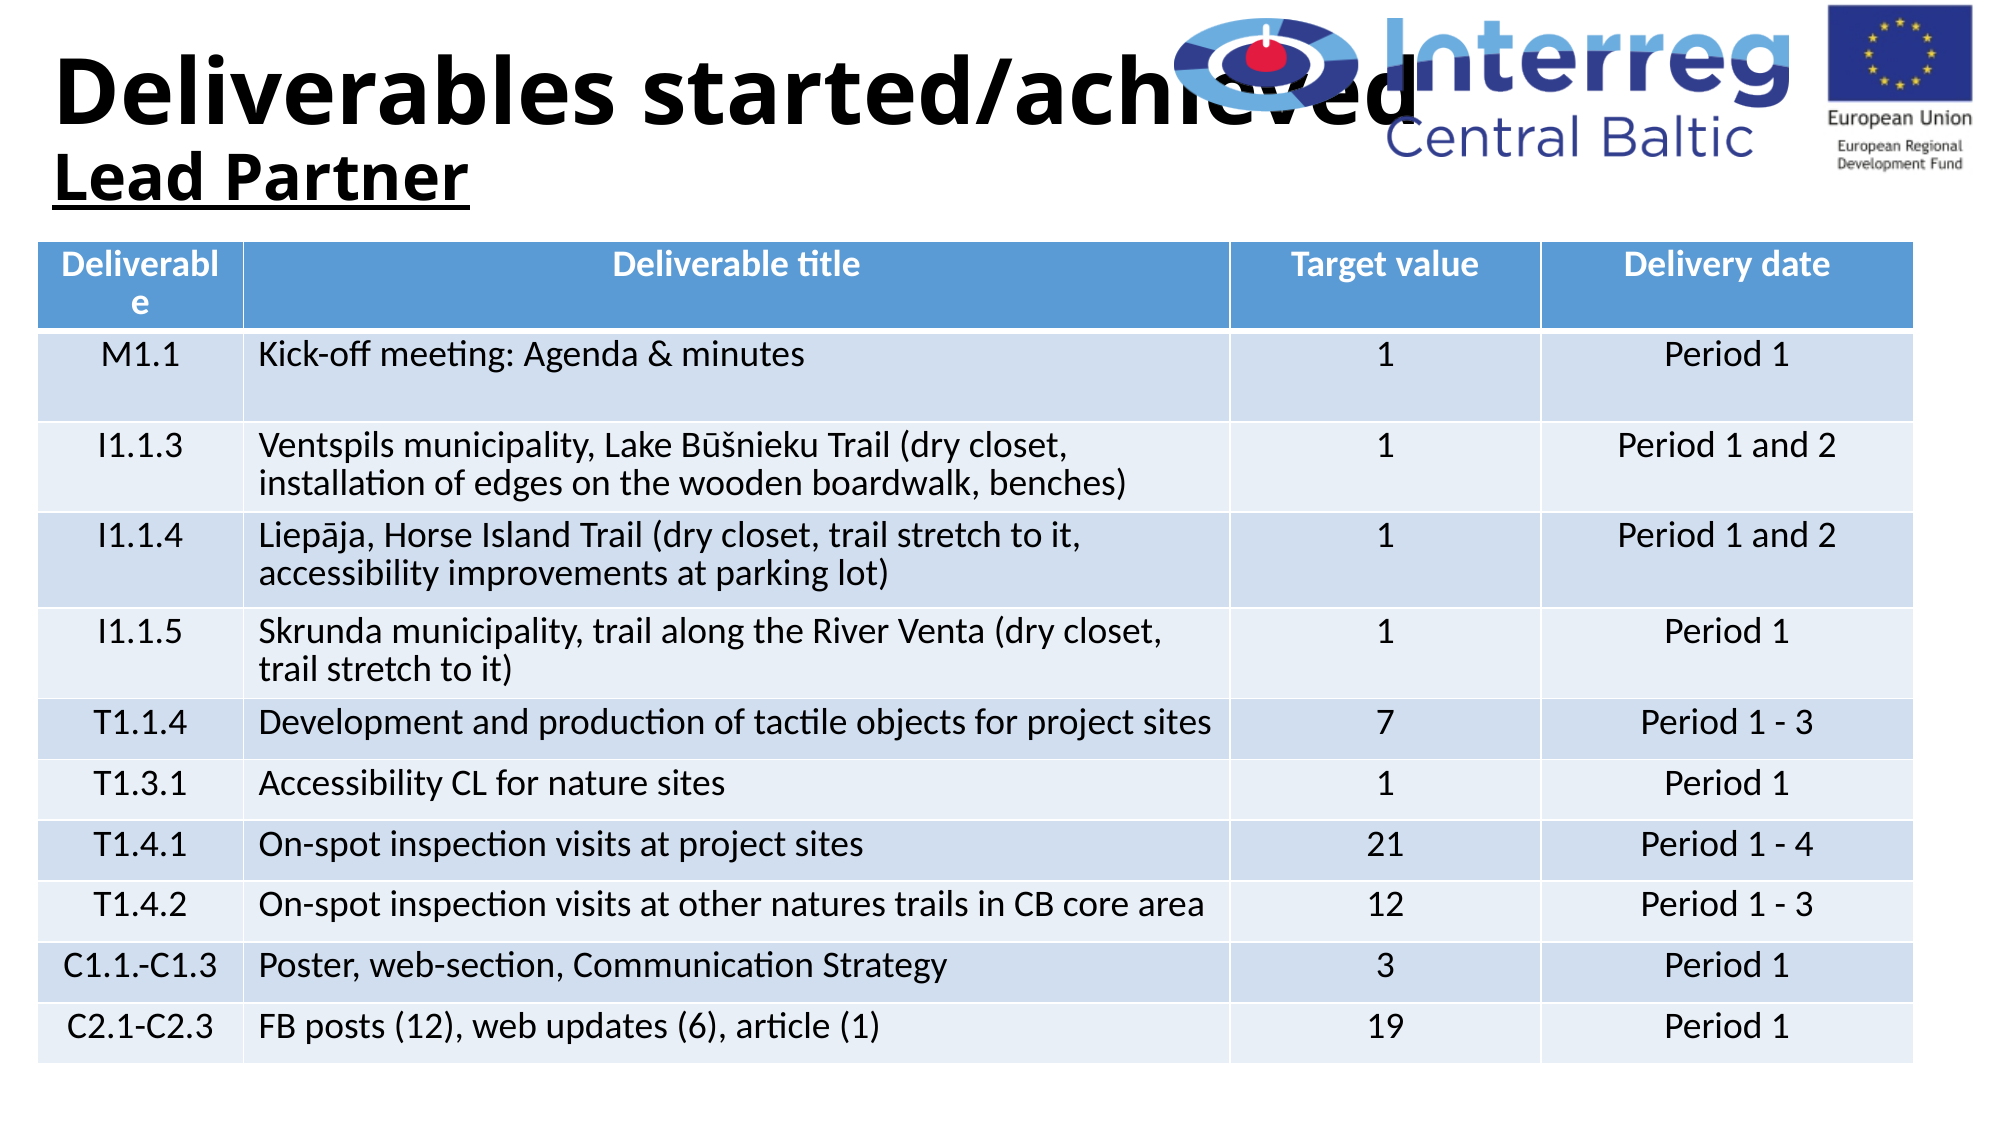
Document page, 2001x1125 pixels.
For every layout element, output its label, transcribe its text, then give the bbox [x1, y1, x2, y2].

table_cell Period 1 [1542, 1004, 1913, 1063]
table_cell Period 1 - 4 [1542, 821, 1913, 880]
picture [1822, 0, 1979, 175]
table_header Deliverable [38, 242, 243, 328]
table_header Deliverable title [244, 242, 1229, 328]
picture [1174, 18, 1789, 157]
table_cell I1.1.5 [38, 609, 243, 698]
table_cell Accessibility CL for nature sites [244, 760, 1229, 819]
table_cell Ventspils municipality, Lake Būšnieku Trail (dry closet, installation of edges on the wooden boardwalk, benches) [244, 423, 1229, 511]
table_header Target value [1231, 242, 1540, 328]
table_cell M1.1 [38, 334, 243, 421]
table_cell 12 [1231, 882, 1540, 941]
table_cell Period 1 [1542, 609, 1913, 698]
table_cell Skrunda municipality, trail along the River Venta (dry closet, trail stretch to it) [244, 609, 1229, 698]
table_cell C1.1.-C1.3 [38, 943, 243, 1002]
table_cell T1.4.1 [38, 821, 243, 880]
table_cell FB posts (12), web updates (6), article (1) [244, 1004, 1229, 1063]
table_cell 3 [1231, 943, 1540, 1002]
table_cell I1.1.4 [38, 513, 243, 607]
table_cell 7 [1231, 699, 1540, 759]
table_cell Liepāja, Horse Island Trail (dry closet, trail stretch to it, accessibility improvements at parking lot) [244, 513, 1229, 607]
table_cell T1.4.2 [38, 882, 243, 941]
table_cell Period 1 and 2 [1542, 513, 1913, 607]
table_cell Period 1 - 3 [1542, 882, 1913, 941]
table_cell 1 [1231, 423, 1540, 511]
table_cell T1.1.4 [38, 699, 243, 759]
table_cell Period 1 [1542, 334, 1913, 421]
table_cell T1.3.1 [38, 760, 243, 819]
table_cell 1 [1231, 760, 1540, 819]
table_header Delivery date [1542, 242, 1913, 328]
table_cell Period 1 and 2 [1542, 423, 1913, 511]
table_cell Period 1 [1542, 943, 1913, 1002]
title Deliverables started/achieved Lead Partner [37, 35, 1763, 225]
table_cell Period 1 [1542, 760, 1913, 819]
table_cell 1 [1231, 609, 1540, 698]
table_cell Poster, web-section, Communication Strategy [244, 943, 1229, 1002]
table_cell 1 [1231, 513, 1540, 607]
table_cell Development and production of tactile objects for project sites [244, 699, 1229, 759]
table_cell Kick-off meeting: Agenda & minutes [244, 334, 1229, 421]
table_cell Period 1 - 3 [1542, 699, 1913, 759]
table_cell On-spot inspection visits at other natures trails in CB core area [244, 882, 1229, 941]
table_cell 1 [1231, 334, 1540, 421]
table_cell On-spot inspection visits at project sites [244, 821, 1229, 880]
table_cell 21 [1231, 821, 1540, 880]
table_cell I1.1.3 [38, 423, 243, 511]
table_cell C2.1-C2.3 [38, 1004, 243, 1063]
table_cell 19 [1231, 1004, 1540, 1063]
